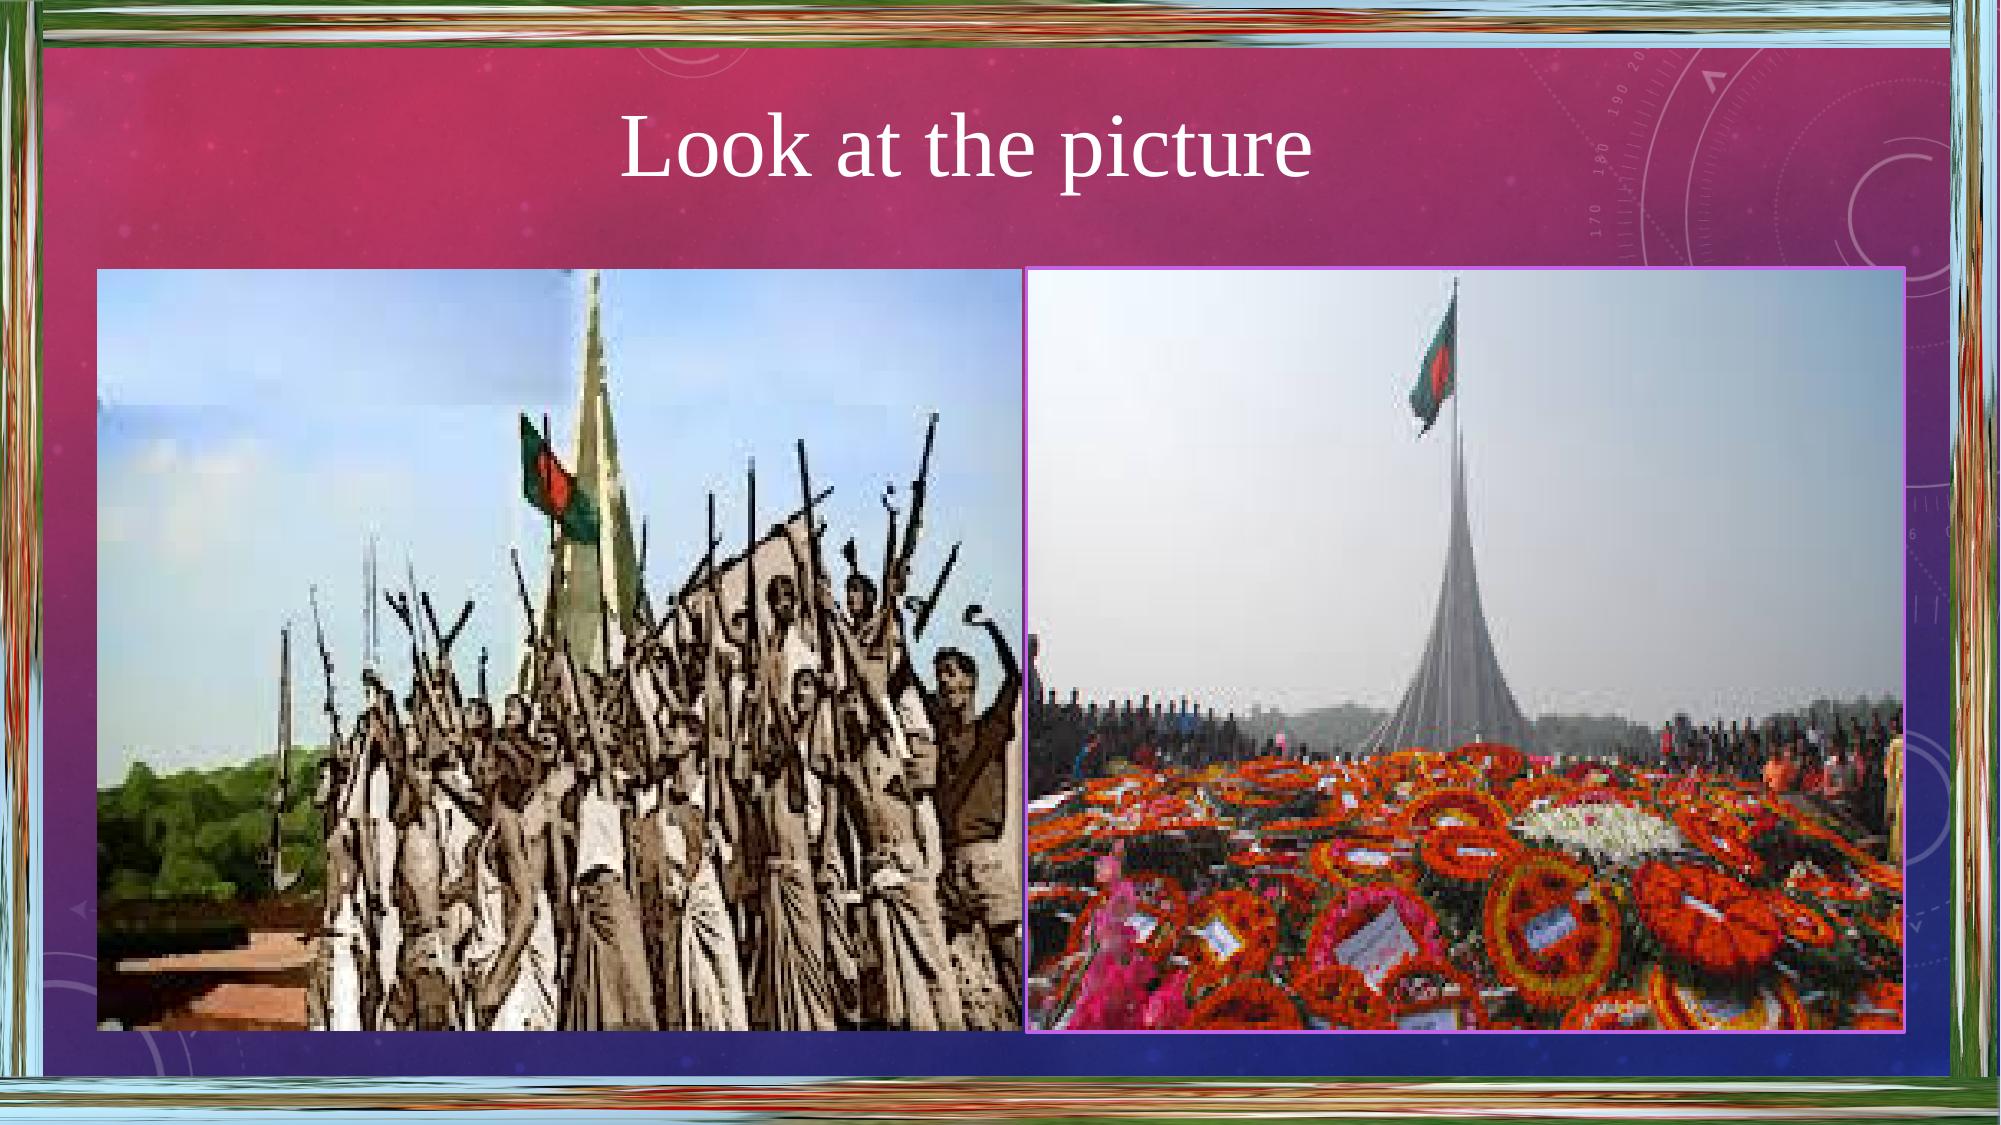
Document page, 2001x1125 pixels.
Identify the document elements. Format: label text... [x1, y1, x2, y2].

text_box Look at the picture [1028, 77, 1445, 202]
text_box Look at the picture [512, 77, 966, 202]
picture [0, 0, 2001, 1125]
